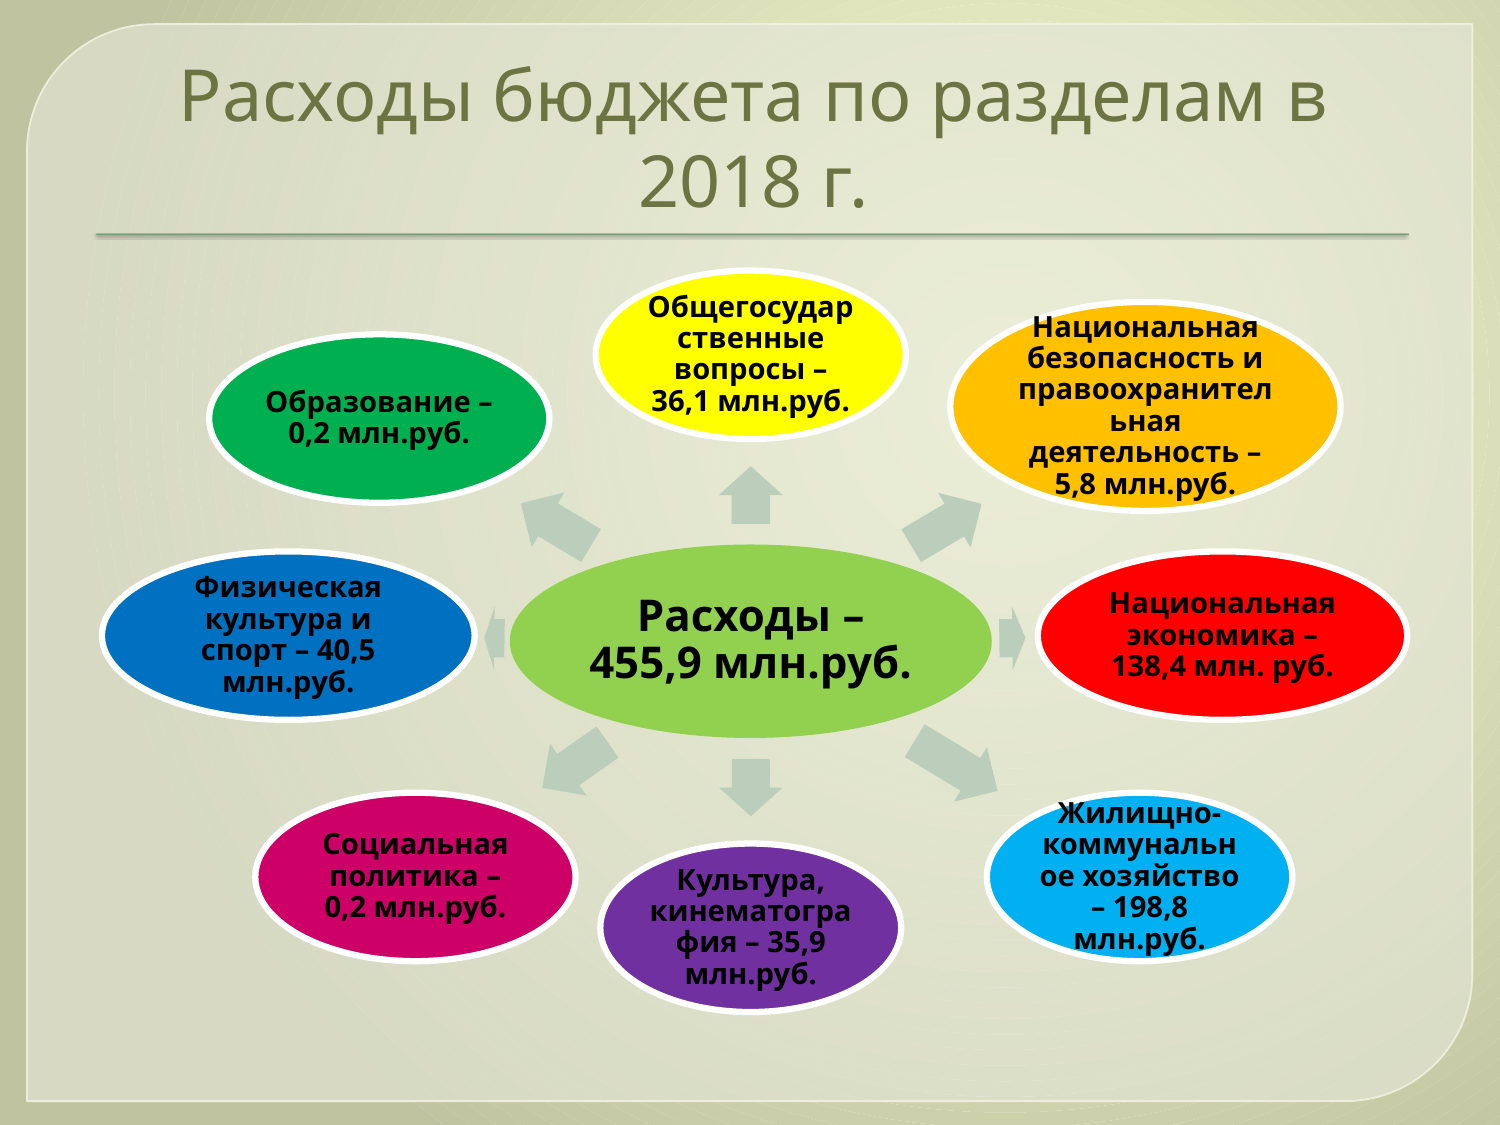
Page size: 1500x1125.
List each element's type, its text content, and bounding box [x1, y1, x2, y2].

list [74, 269, 1426, 1013]
title Расходы бюджета по разделам в 2018 г. [75, 41, 1425, 230]
